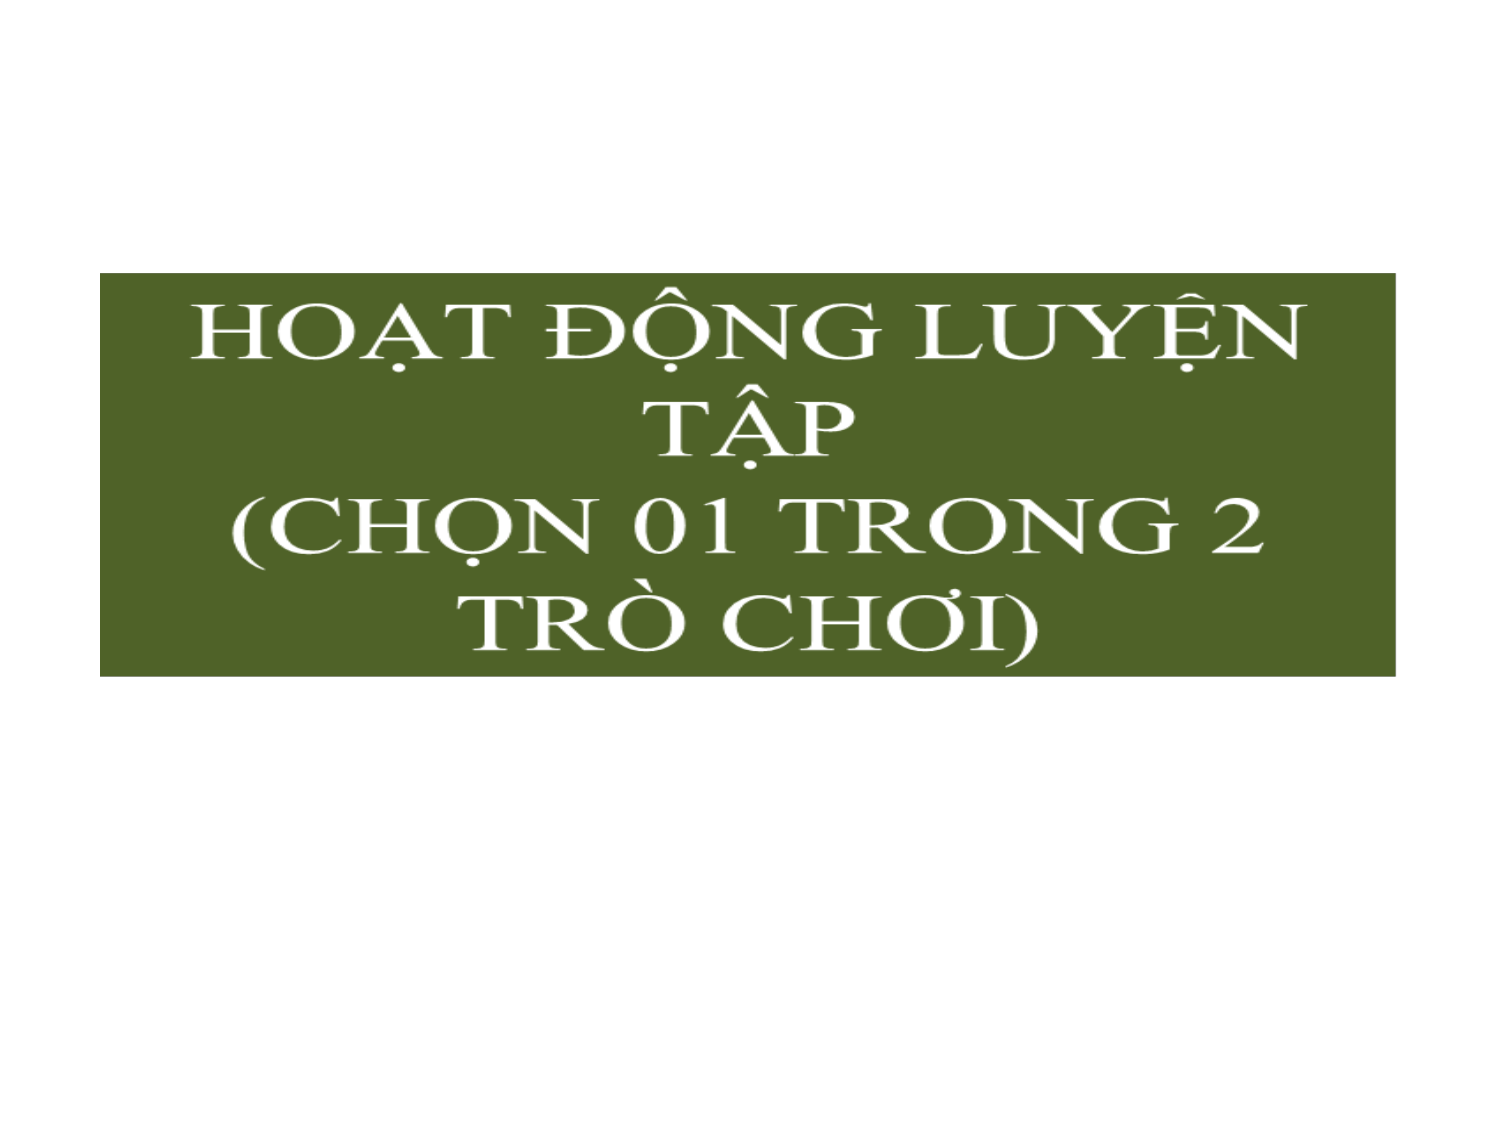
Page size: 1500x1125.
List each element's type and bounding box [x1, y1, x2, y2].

picture [100, 255, 1412, 718]
